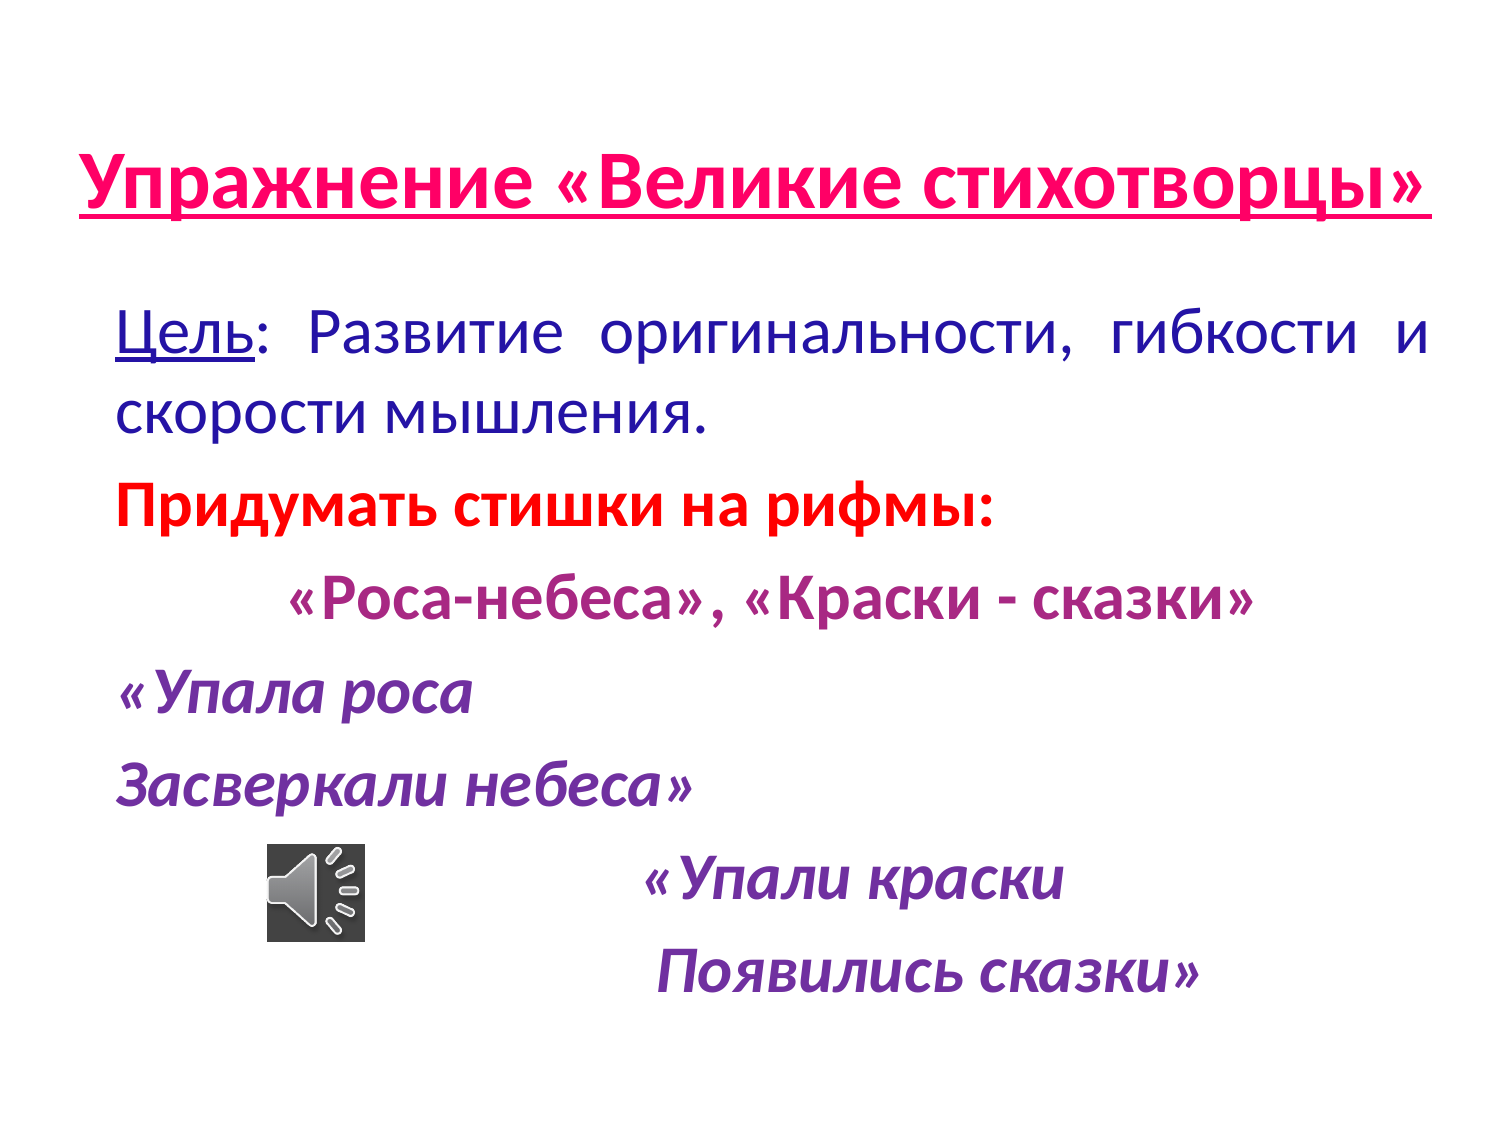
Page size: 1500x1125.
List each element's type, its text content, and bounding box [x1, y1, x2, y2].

subtitle Цель: Развитие оригинальности, гибкости и скорости мышления. Придумать стишки на рифмы: «Роса-небеса», «Краски - сказки» «Упала роса Засверкали небеса» «Упали краски Появились сказки» [100, 278, 1447, 567]
title Упражнение «Великие стихотворцы» [53, 54, 1459, 296]
picture [265, 842, 366, 944]
